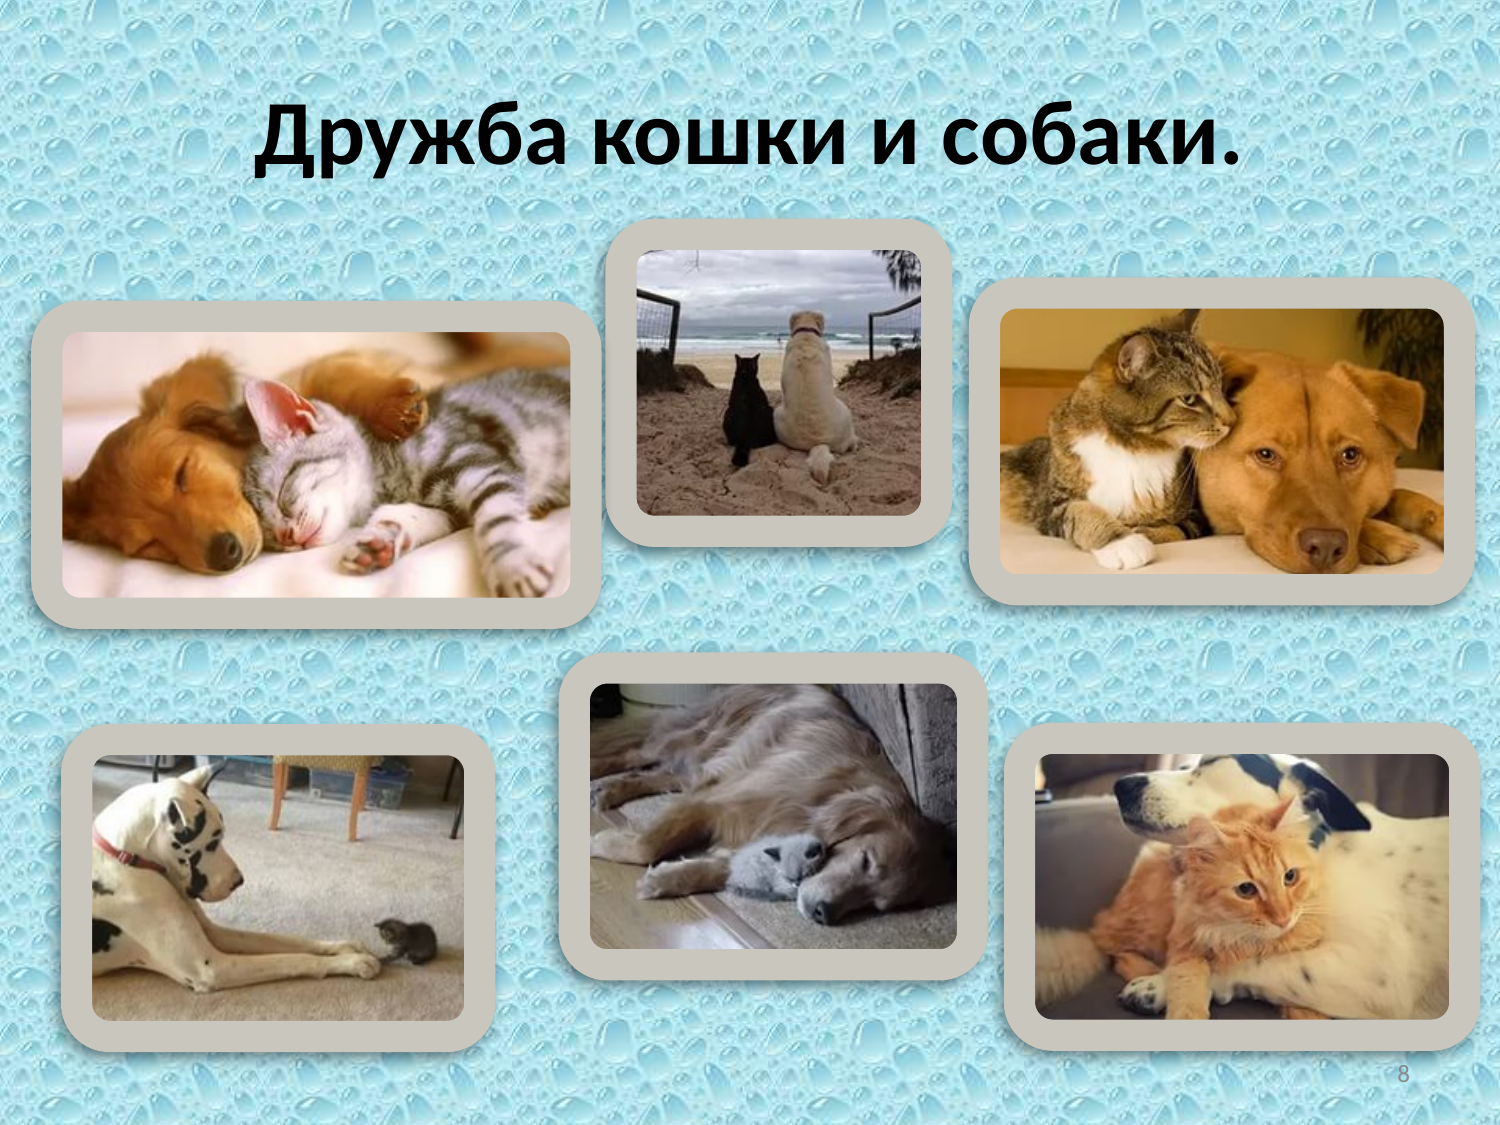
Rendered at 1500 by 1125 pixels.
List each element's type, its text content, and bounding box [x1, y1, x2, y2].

picture [0, 0, 1500, 1125]
slide_number 8 [1074, 1068, 1425, 1103]
title Дружба кошки и собаки. [75, 45, 1425, 211]
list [573, 667, 973, 966]
